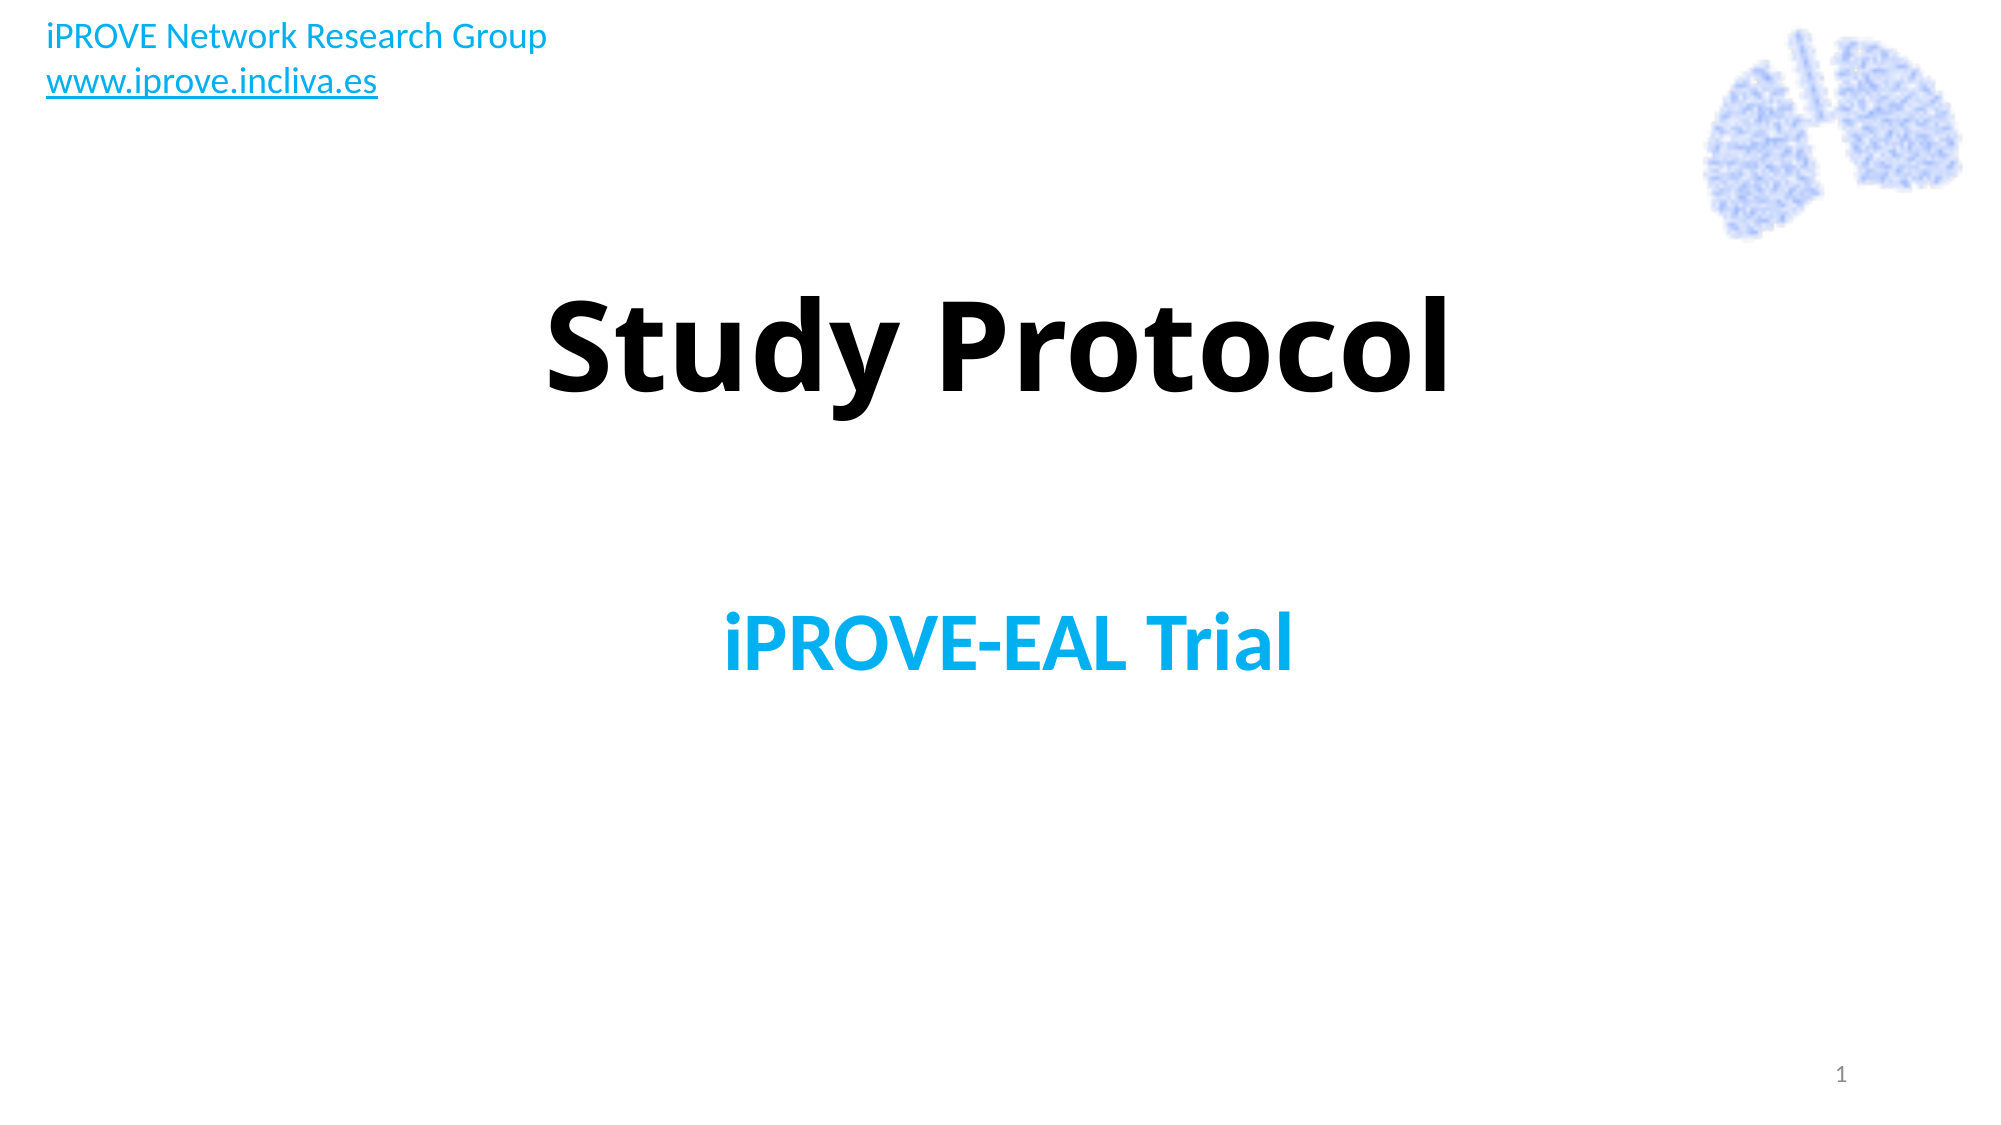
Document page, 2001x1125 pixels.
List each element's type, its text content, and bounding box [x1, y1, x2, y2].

slide_number 1 [1412, 1042, 1863, 1103]
text_box iPROVE Network Research Group www.iprove.incliva.es [31, 3, 564, 154]
subtitle iPROVE-EAL Trial [249, 590, 1750, 863]
picture [1667, 0, 2000, 332]
title Study Protocol [249, 184, 1750, 576]
